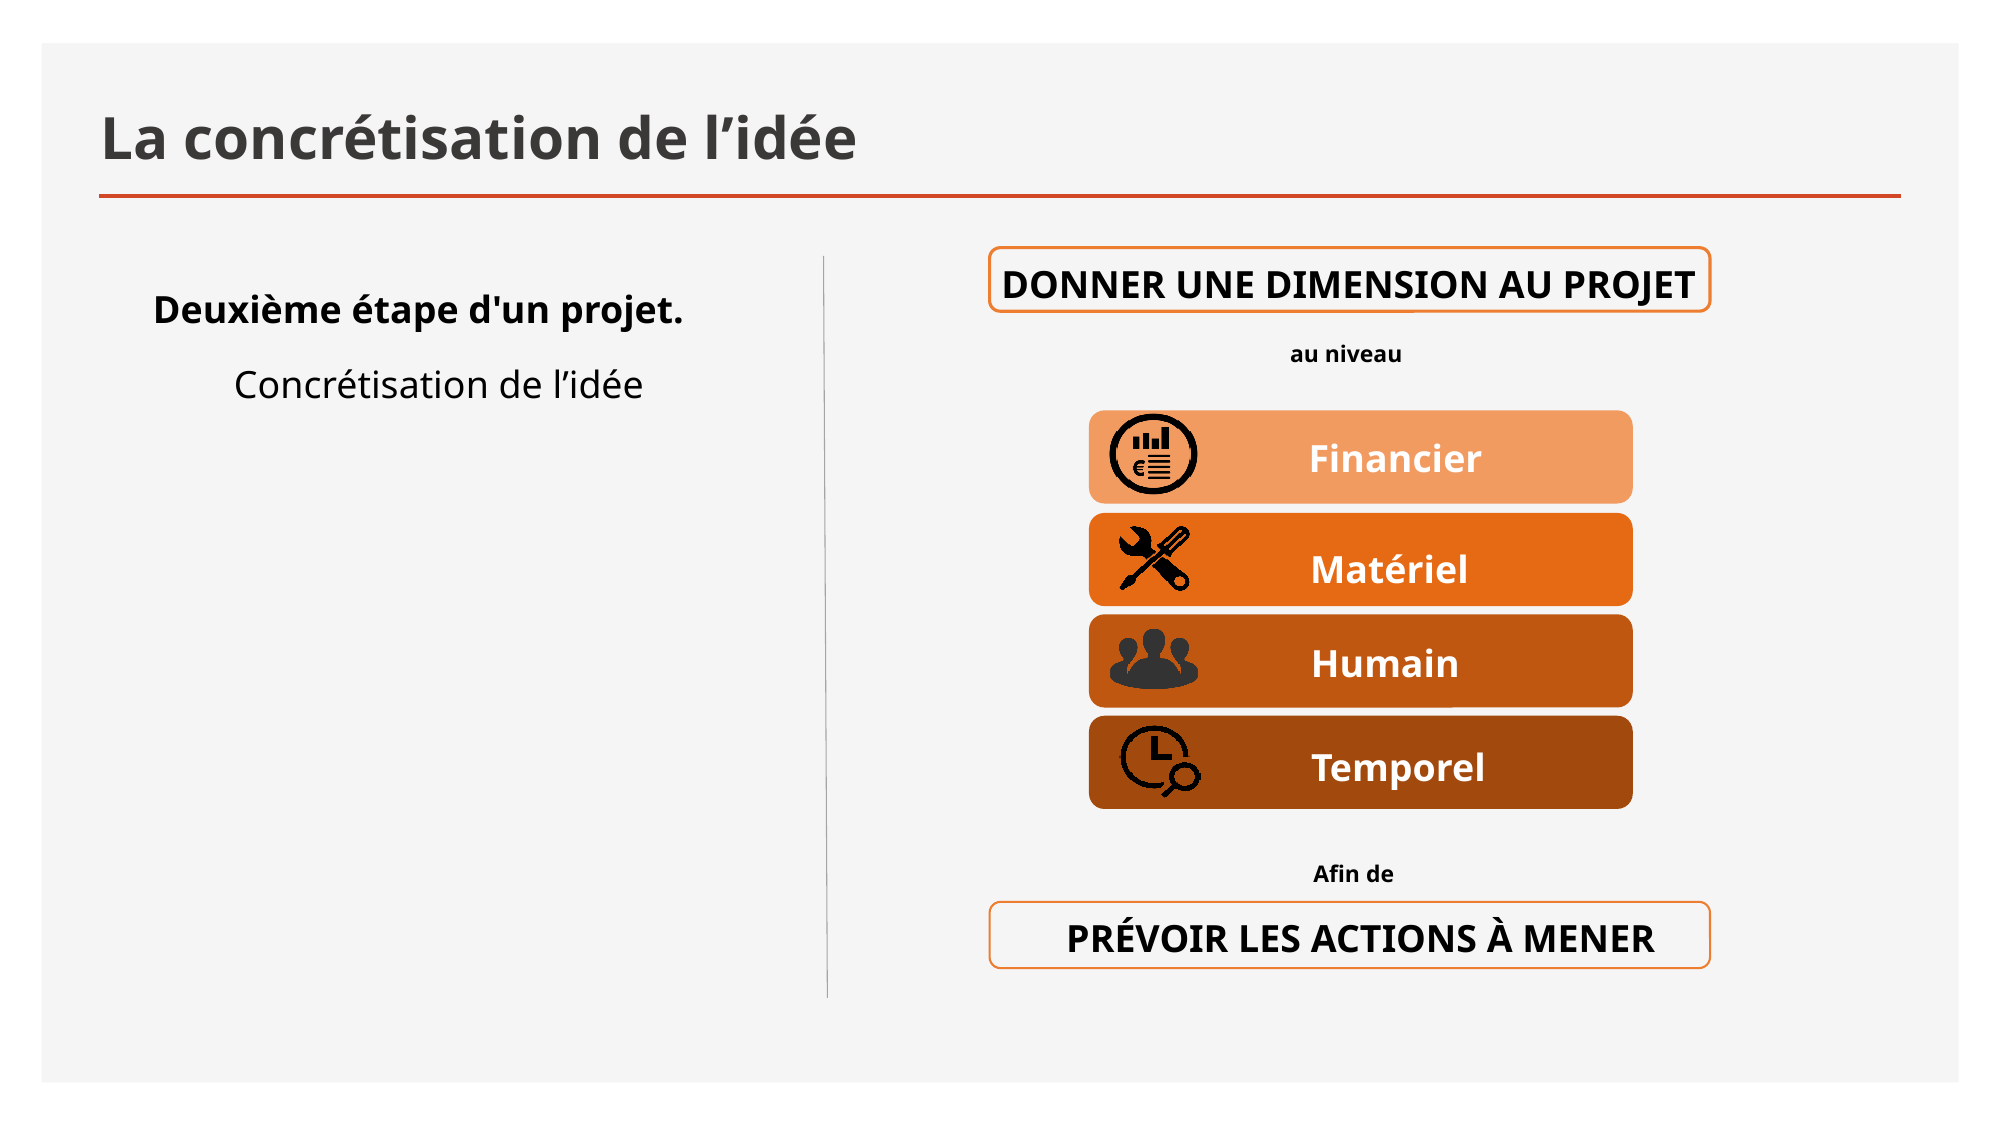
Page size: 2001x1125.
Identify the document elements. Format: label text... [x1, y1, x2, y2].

text_box [989, 901, 1711, 969]
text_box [1088, 614, 1633, 708]
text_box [1088, 512, 1633, 607]
text_box Deuxième étape d'un projet. [138, 279, 700, 339]
text_box [990, 247, 1709, 253]
title La concrétisation de l’idée [85, 73, 1511, 179]
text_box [1088, 410, 1633, 504]
text_box au niveau [1270, 320, 1428, 385]
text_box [823, 255, 828, 998]
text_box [1088, 715, 1633, 809]
text_box PRÉVOIR LES ACTIONS À MENER [1051, 907, 1671, 968]
text_box DONNER UNE DIMENSION AU PROJET [986, 253, 1712, 314]
text_box Concrétisation de l’idée [219, 353, 660, 414]
text_box Afin de [1294, 840, 1428, 904]
